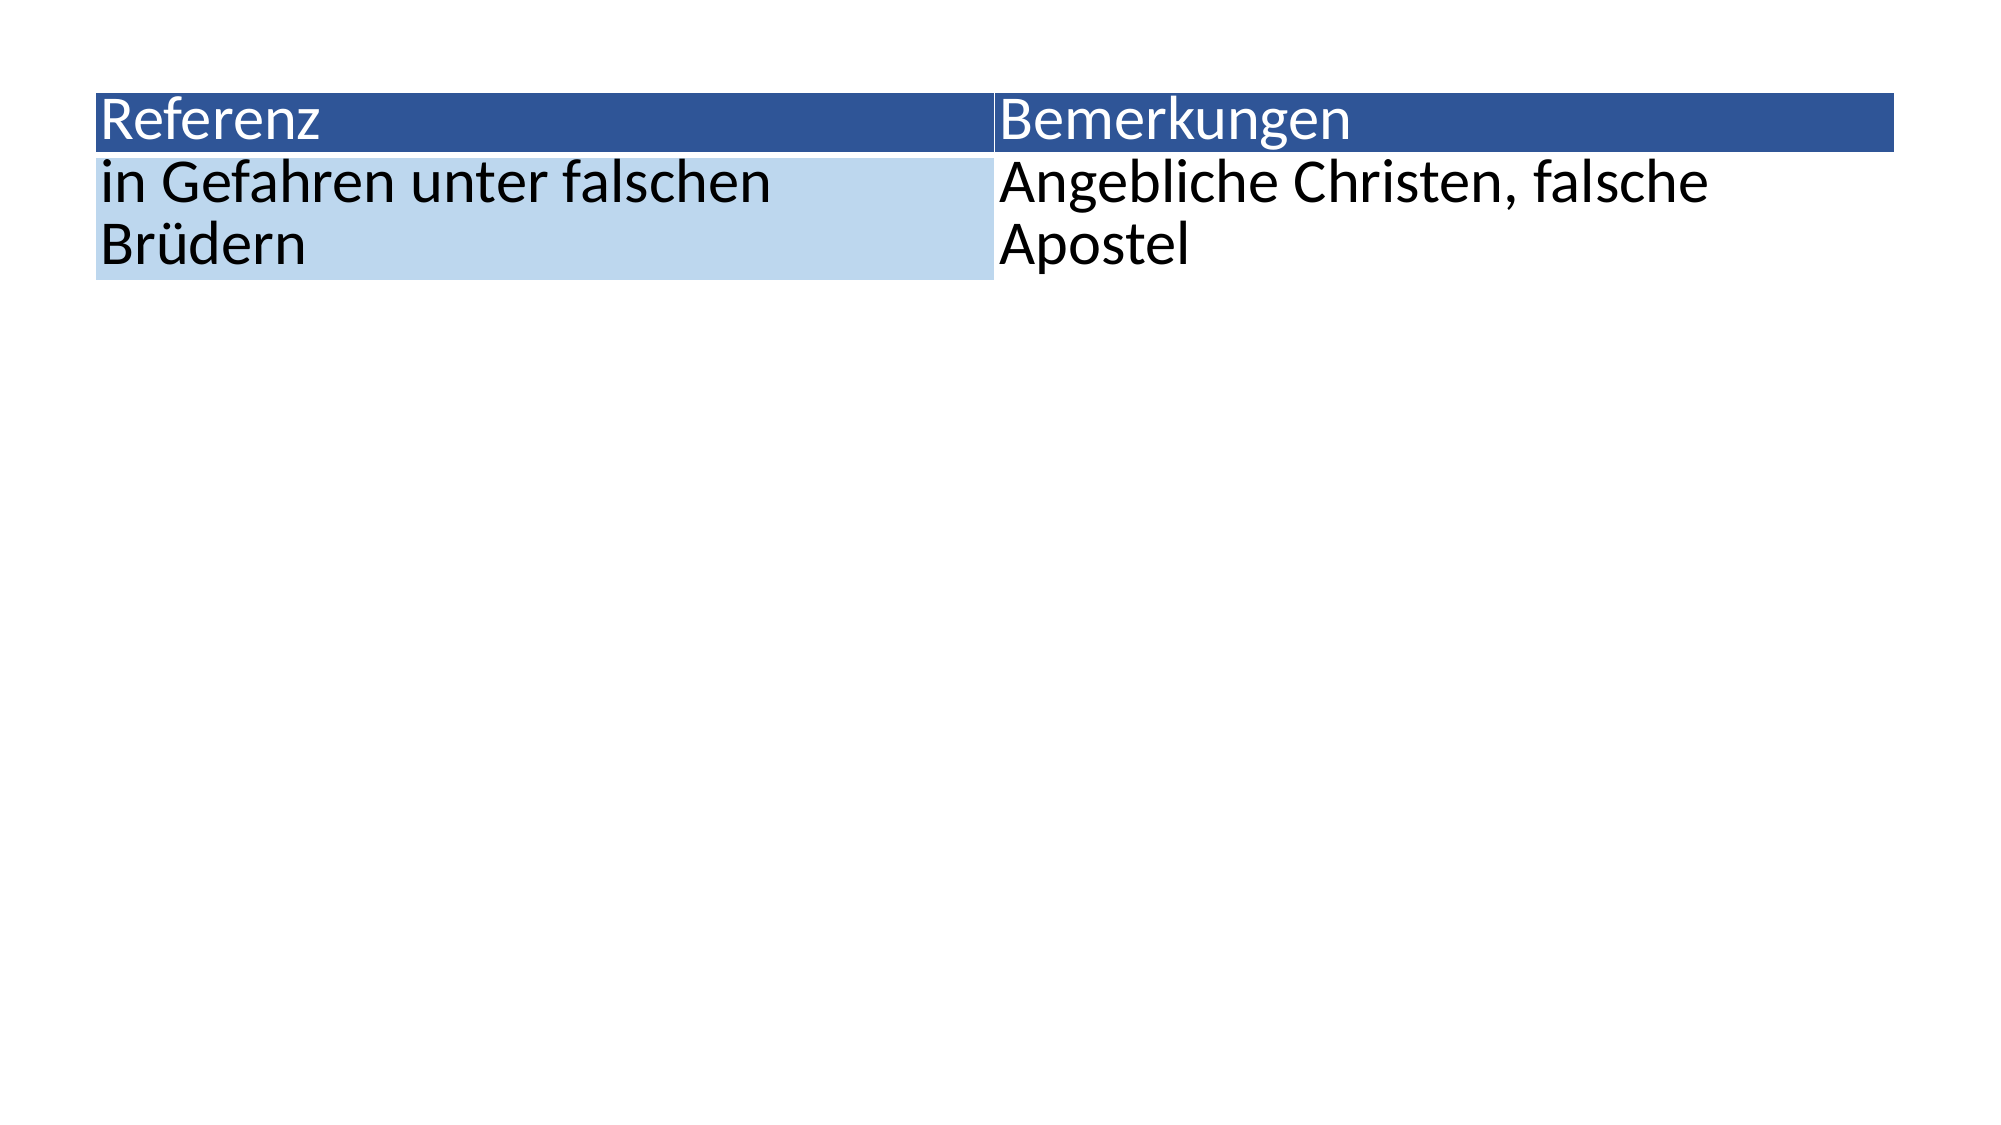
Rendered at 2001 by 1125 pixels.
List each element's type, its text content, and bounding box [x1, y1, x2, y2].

table_header Referenz [96, 93, 994, 152]
table_cell Angebliche Christen, falsche Apostel [995, 158, 1894, 280]
table_header Bemerkungen [995, 93, 1894, 152]
table_cell in Gefahren unter falschen Brüdern [96, 158, 994, 280]
